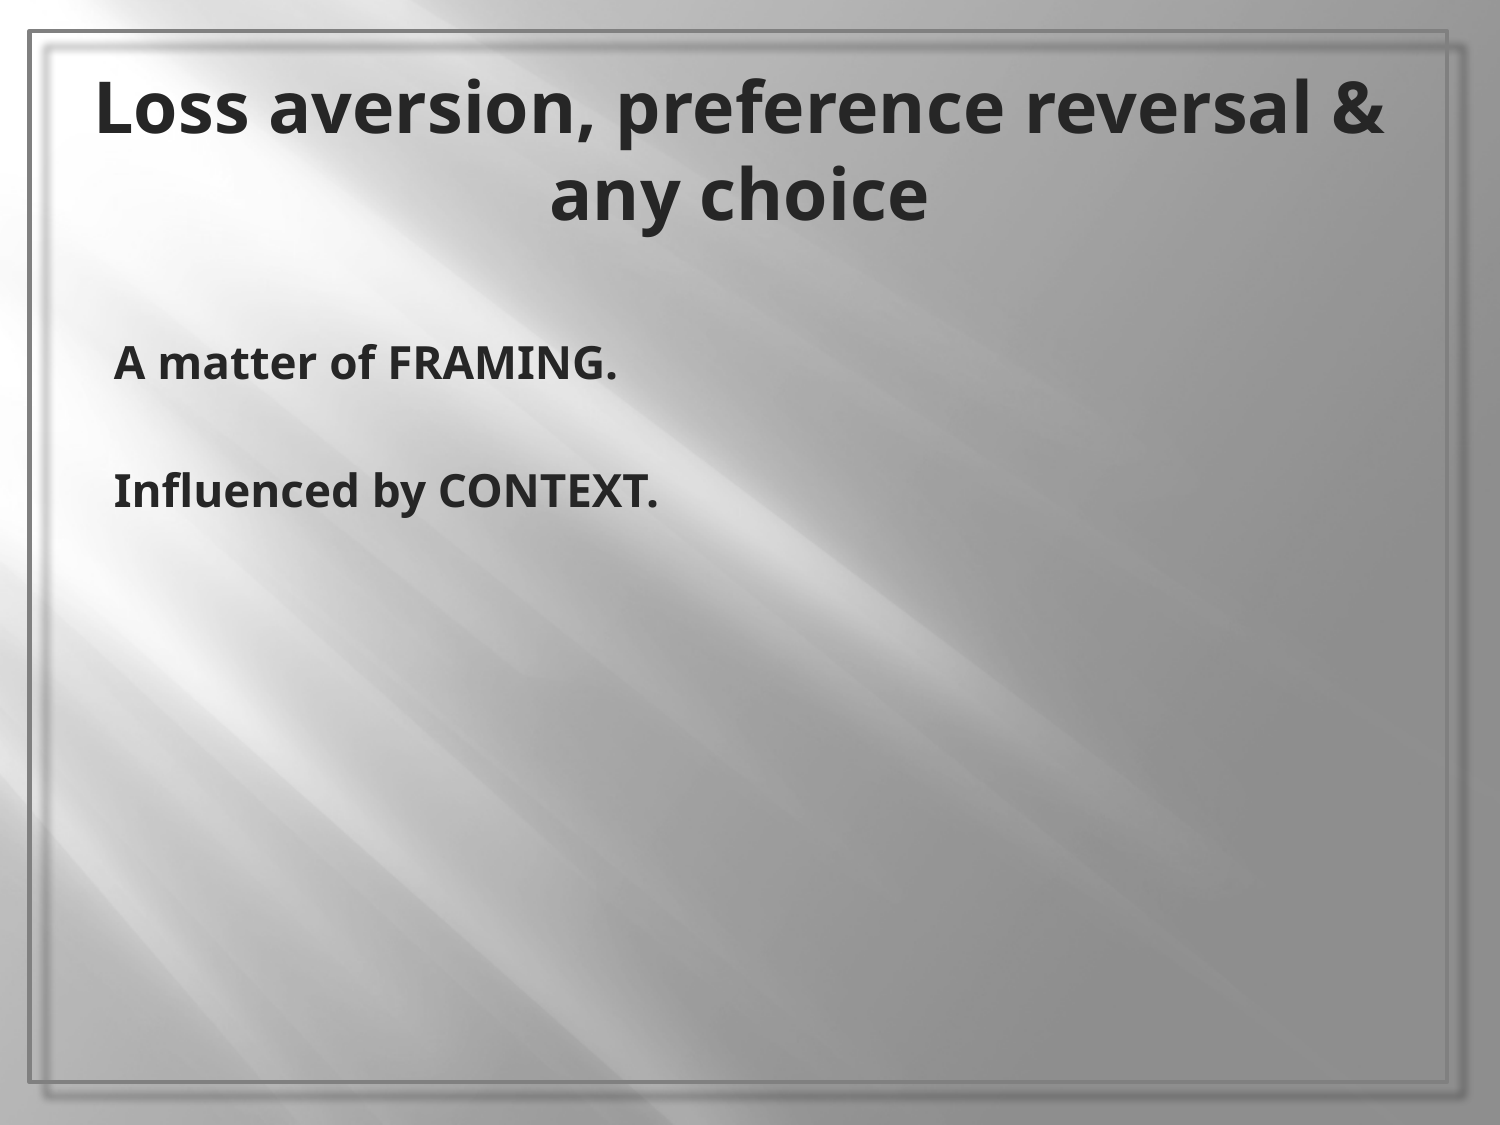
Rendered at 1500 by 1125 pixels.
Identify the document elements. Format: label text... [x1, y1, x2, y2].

text_box Loss aversion, preference reversal & any choice [64, 54, 1415, 243]
text_box [27, 29, 1449, 1084]
list A matter of FRAMING. Influenced by CONTEXT. [76, 326, 729, 1104]
